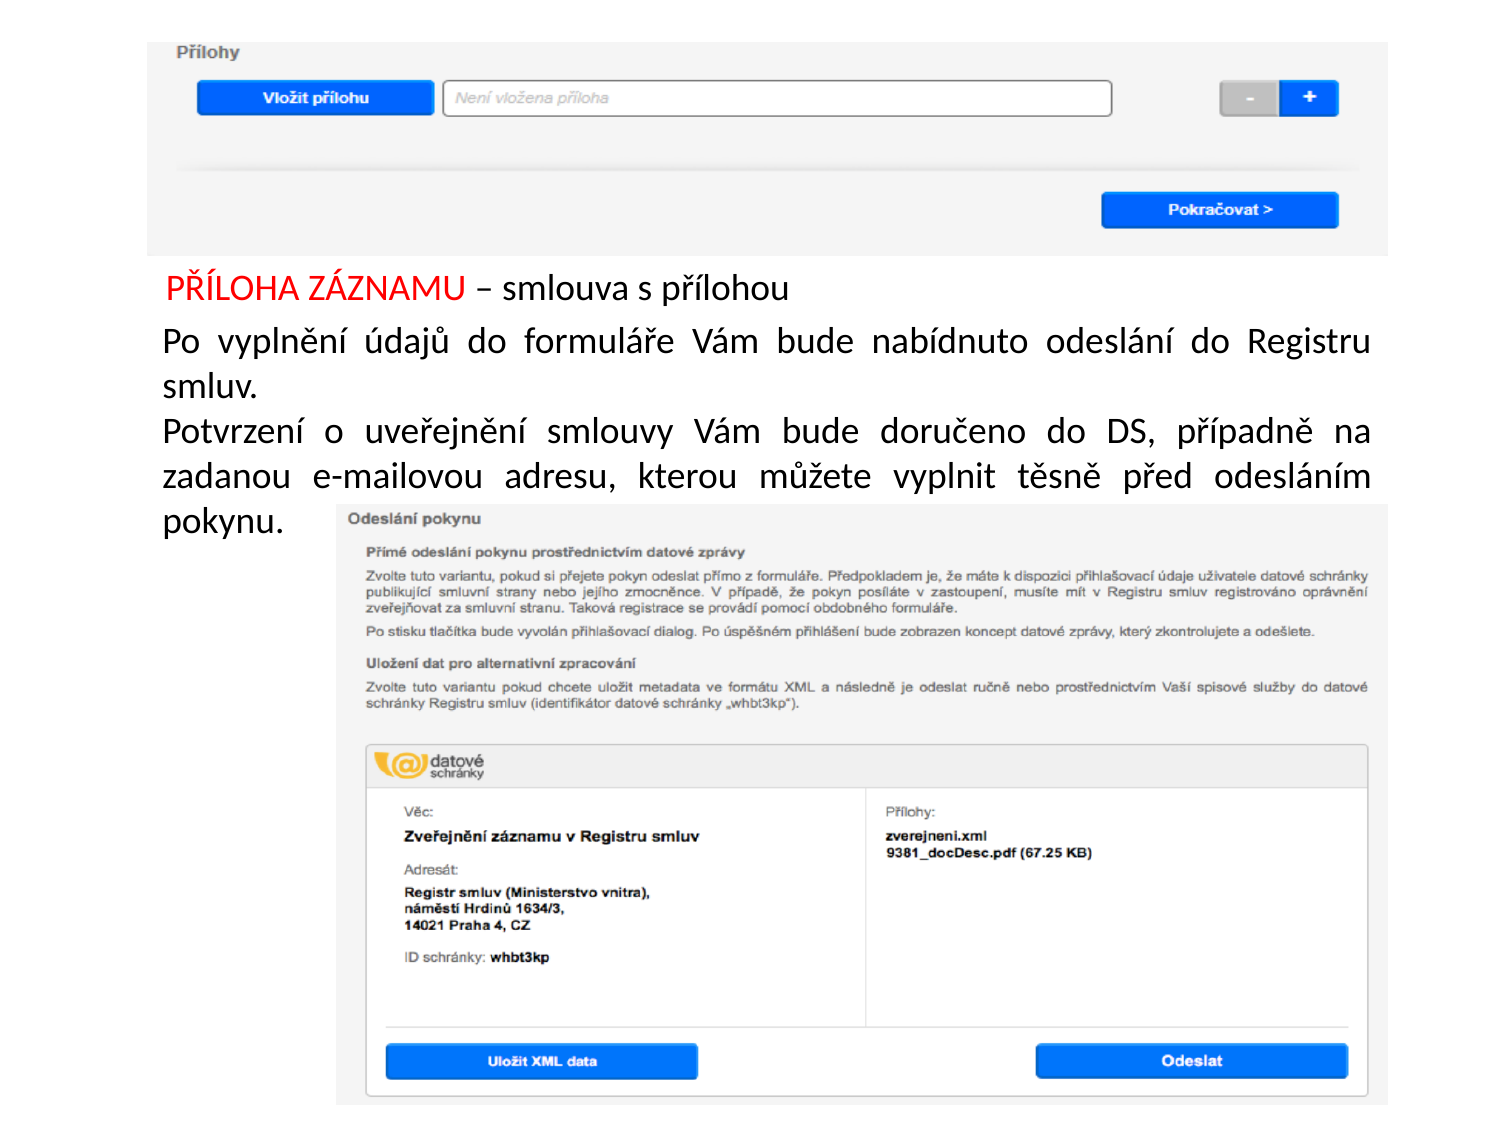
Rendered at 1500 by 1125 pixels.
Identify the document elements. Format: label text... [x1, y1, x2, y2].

text_box PŘÍLOHA ZÁZNAMU – smlouva s přílohou [151, 265, 805, 308]
picture [336, 504, 1388, 1106]
text_box Po vyplnění údajů do formuláře Vám bude nabídnuto odeslání do Registru smluv. Potvrzení o uveřejnění smlouvy Vám bude doručeno do DS, případně na zadanou e-mailovou adresu, kterou můžete vyplnit těsně před odesláním pokynu. [147, 308, 1388, 549]
picture [146, 42, 1388, 256]
